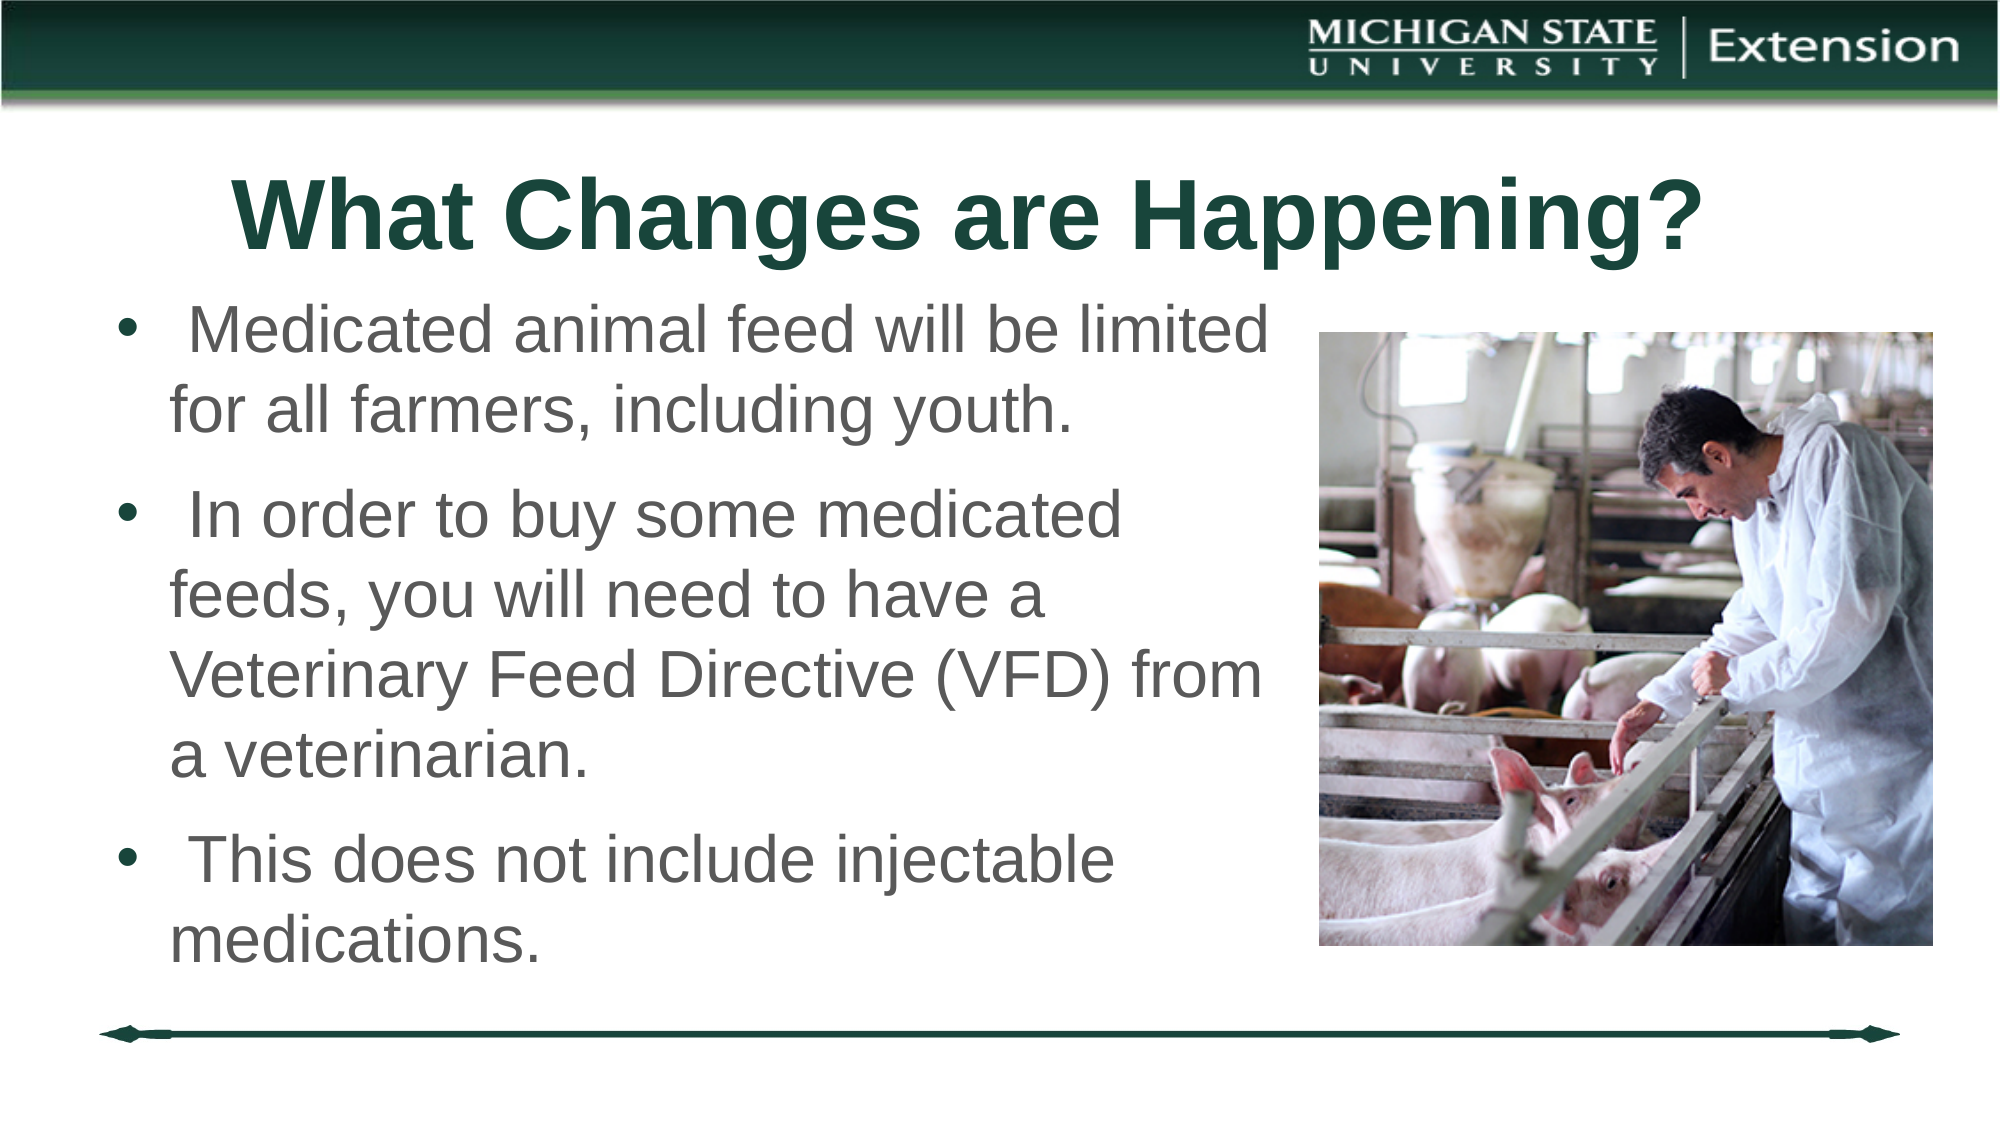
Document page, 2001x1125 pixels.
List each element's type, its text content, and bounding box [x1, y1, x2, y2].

picture [1319, 332, 1933, 947]
list Medicated animal feed will be limited for all farmers, including youth. In order to buy some medicated feeds, you will need to have a Veterinary Feed Directive (VFD) from a veterinarian. This does not include injectable medications. [83, 271, 1320, 1008]
title What Changes are Happening? [83, 135, 1884, 214]
picture [0, 0, 2000, 113]
picture [99, 1025, 1900, 1043]
